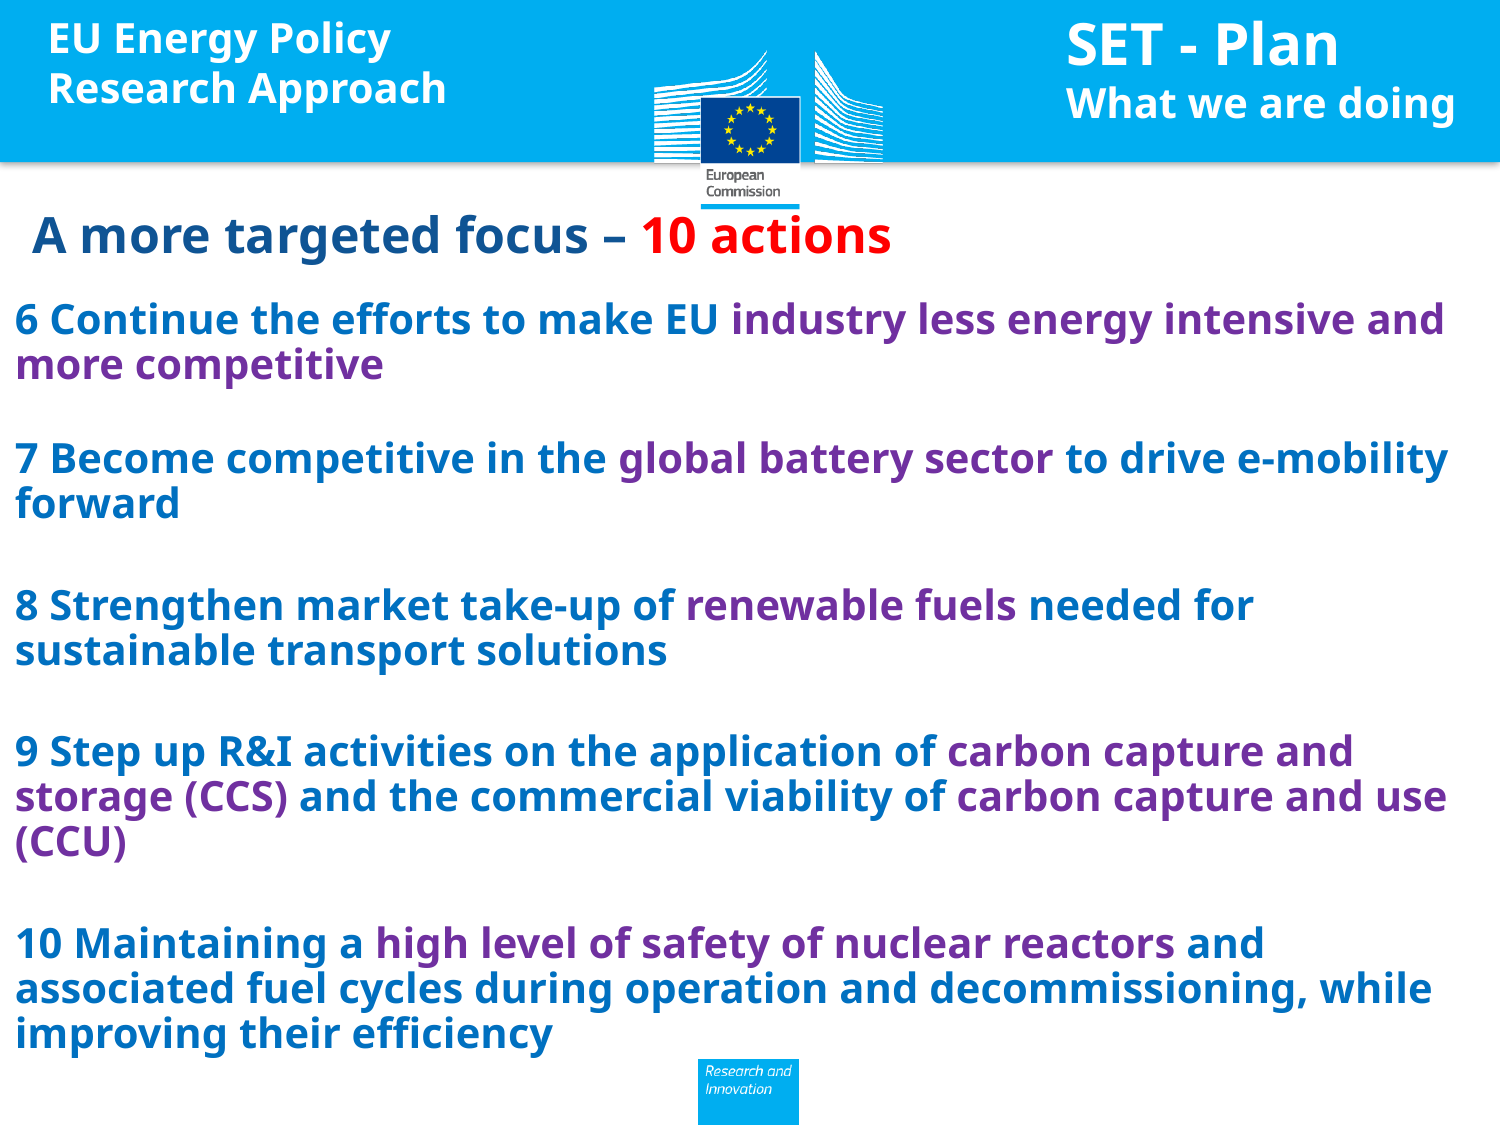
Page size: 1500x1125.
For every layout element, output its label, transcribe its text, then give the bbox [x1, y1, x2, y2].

picture [655, 78, 737, 91]
picture [815, 53, 837, 96]
picture [815, 89, 833, 108]
picture [815, 116, 837, 130]
text_box EU Energy Policy Research Approach [32, 4, 463, 120]
picture [815, 142, 845, 151]
picture [815, 133, 834, 142]
picture [815, 107, 832, 121]
text_box 6 Continue the efforts to make EU industry less energy intensive and more competitive 7 Become competitive in the global battery sector to drive e-mobility forward 8 Strengthen market take-up of renewable fuels needed for sustainable transport solutions 9 Step up R&I activities on the application of carbon capture and storage (CCS) and the commercial viability of carbon capture and use (CCU) 10 Maintaining a high level of safety of nuclear reactors and associated fuel cycles during operation and decommissioning, while improving their efficiency [0, 290, 1471, 1065]
picture [815, 80, 837, 103]
picture [815, 98, 833, 115]
text_box SET - Plan What we are doing [1051, 0, 1472, 135]
title A more targeted focus – 10 actions [17, 196, 1500, 339]
picture [815, 124, 836, 136]
picture [815, 151, 842, 156]
picture [617, 86, 883, 196]
